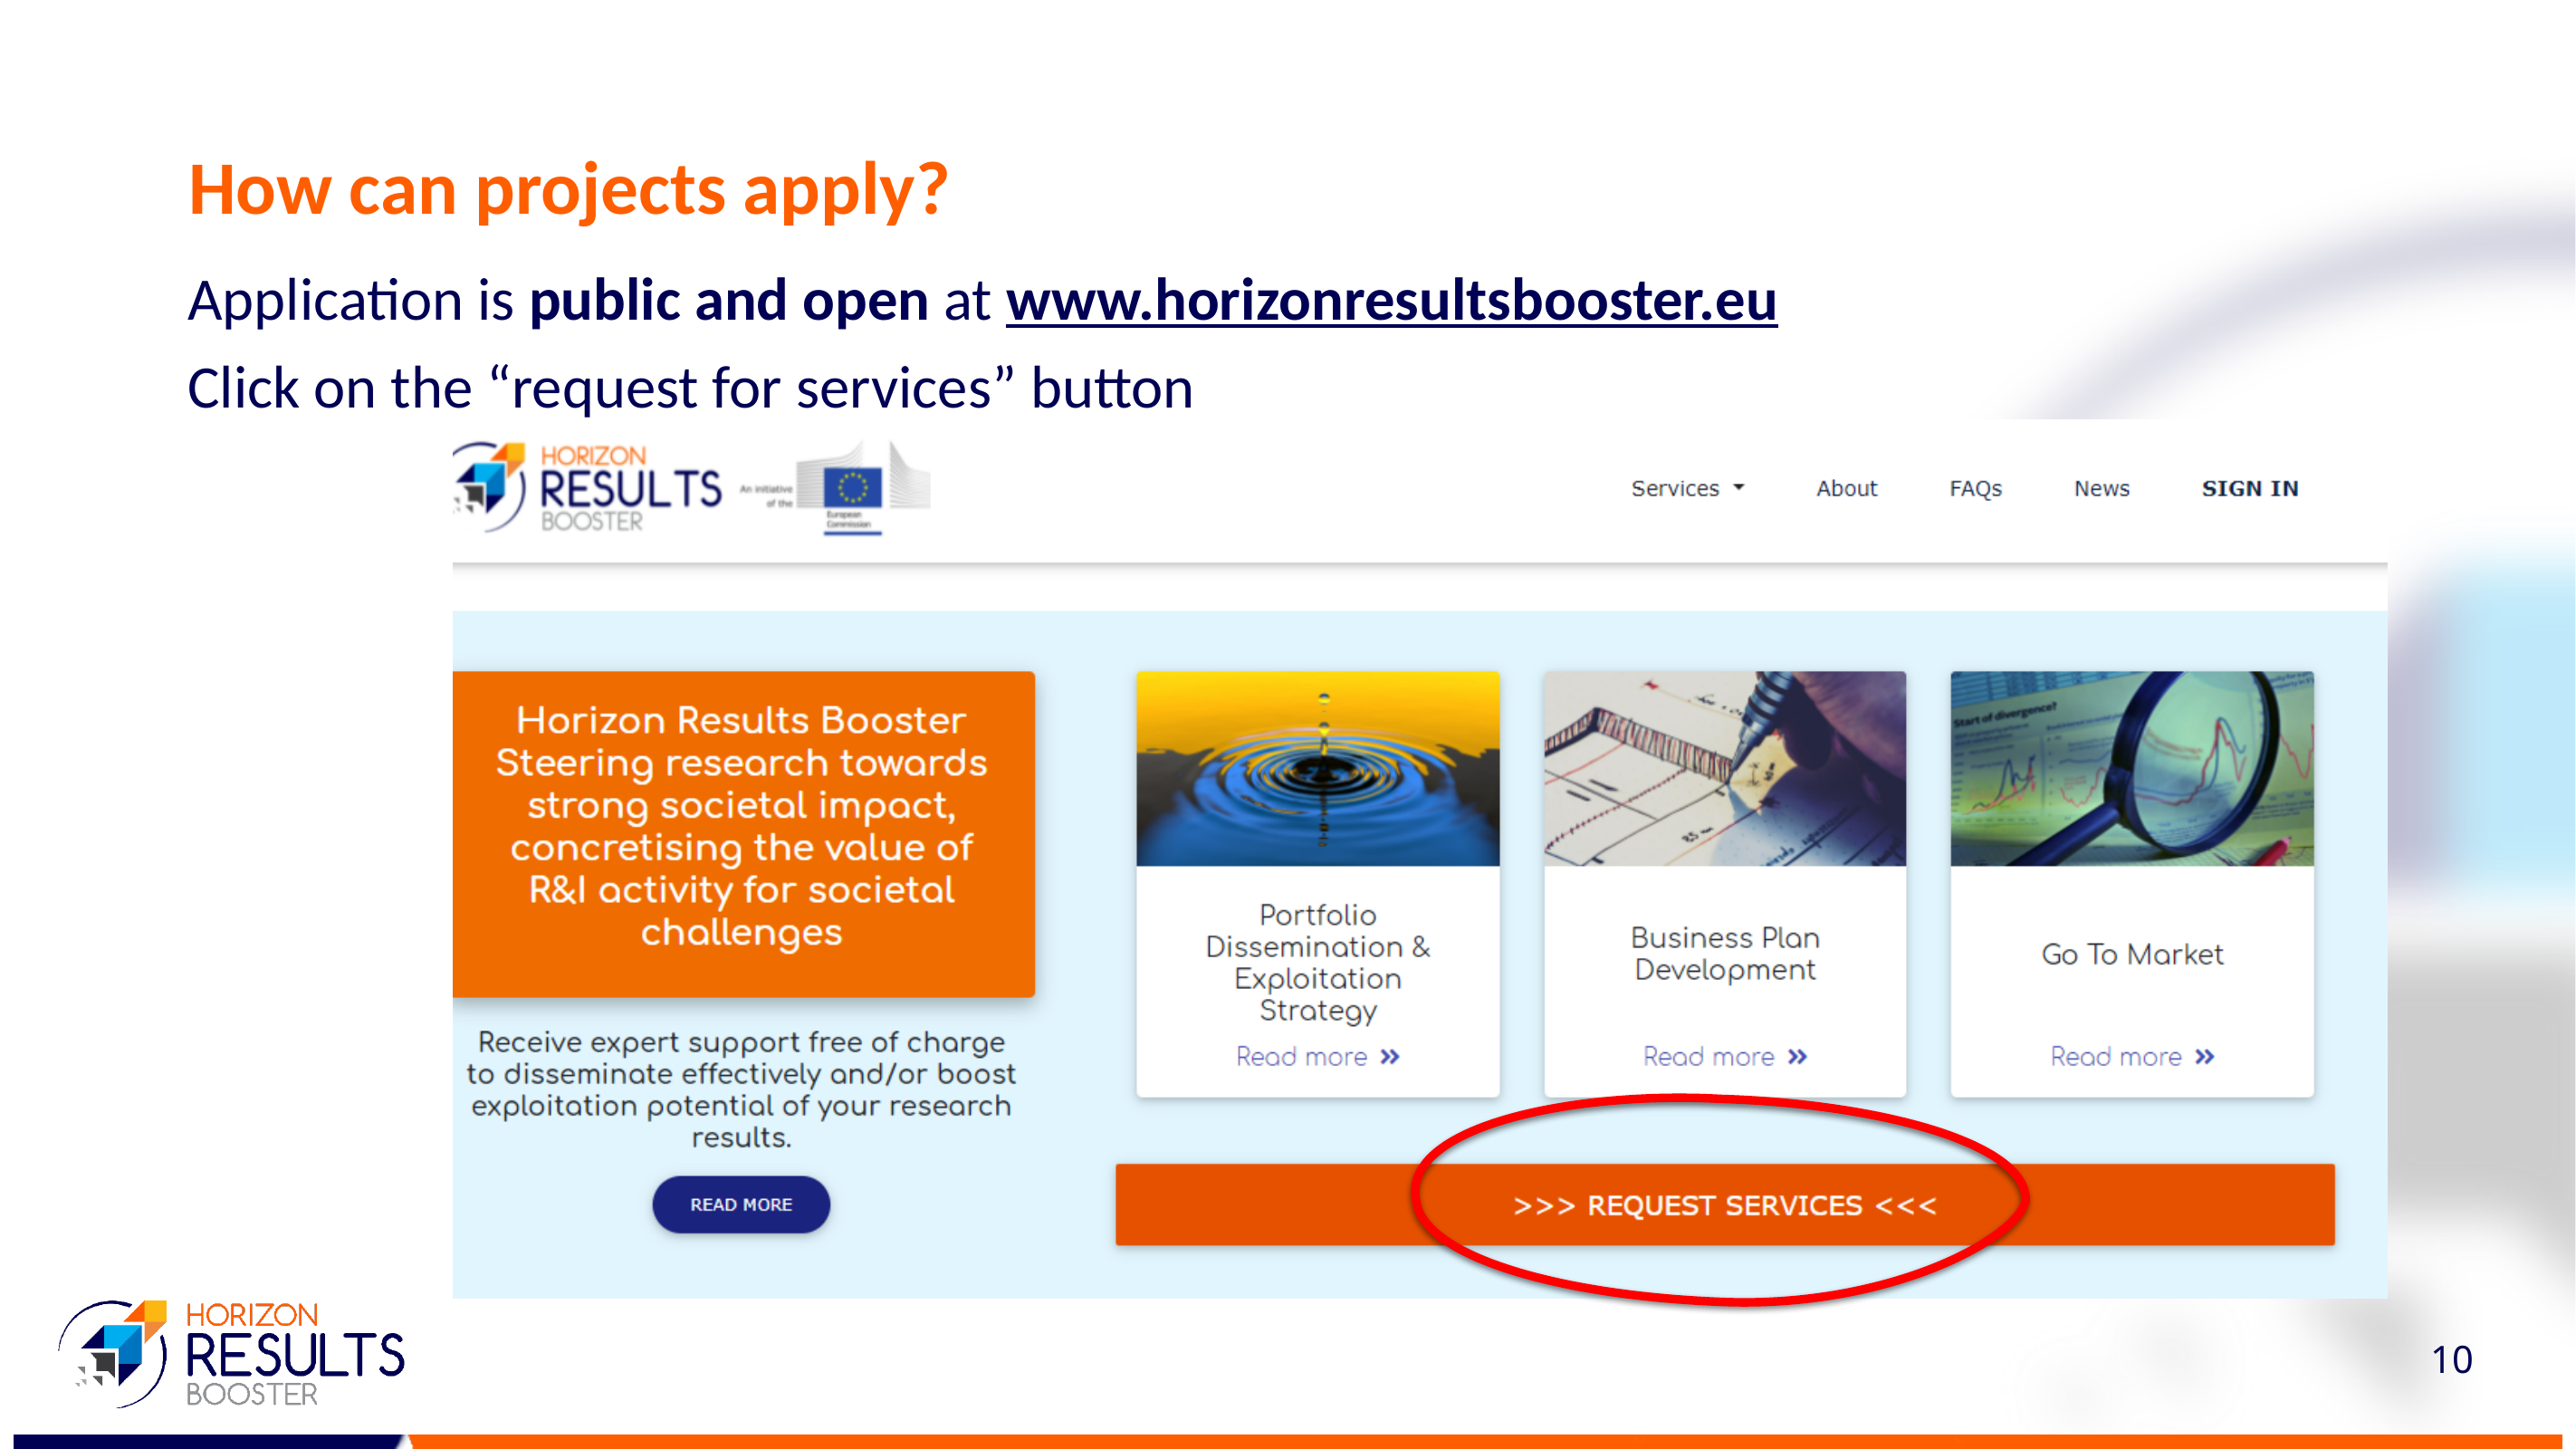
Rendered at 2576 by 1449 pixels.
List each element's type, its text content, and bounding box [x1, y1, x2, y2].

text_box Application is public and open at www.horizonresultsbooster.eu Click on the “request for services” button [187, 259, 2387, 463]
picture [36, 1279, 426, 1431]
slide_number 10 [2399, 1329, 2506, 1400]
title How can projects apply? [187, 65, 2388, 303]
picture [14, 55, 2576, 1449]
